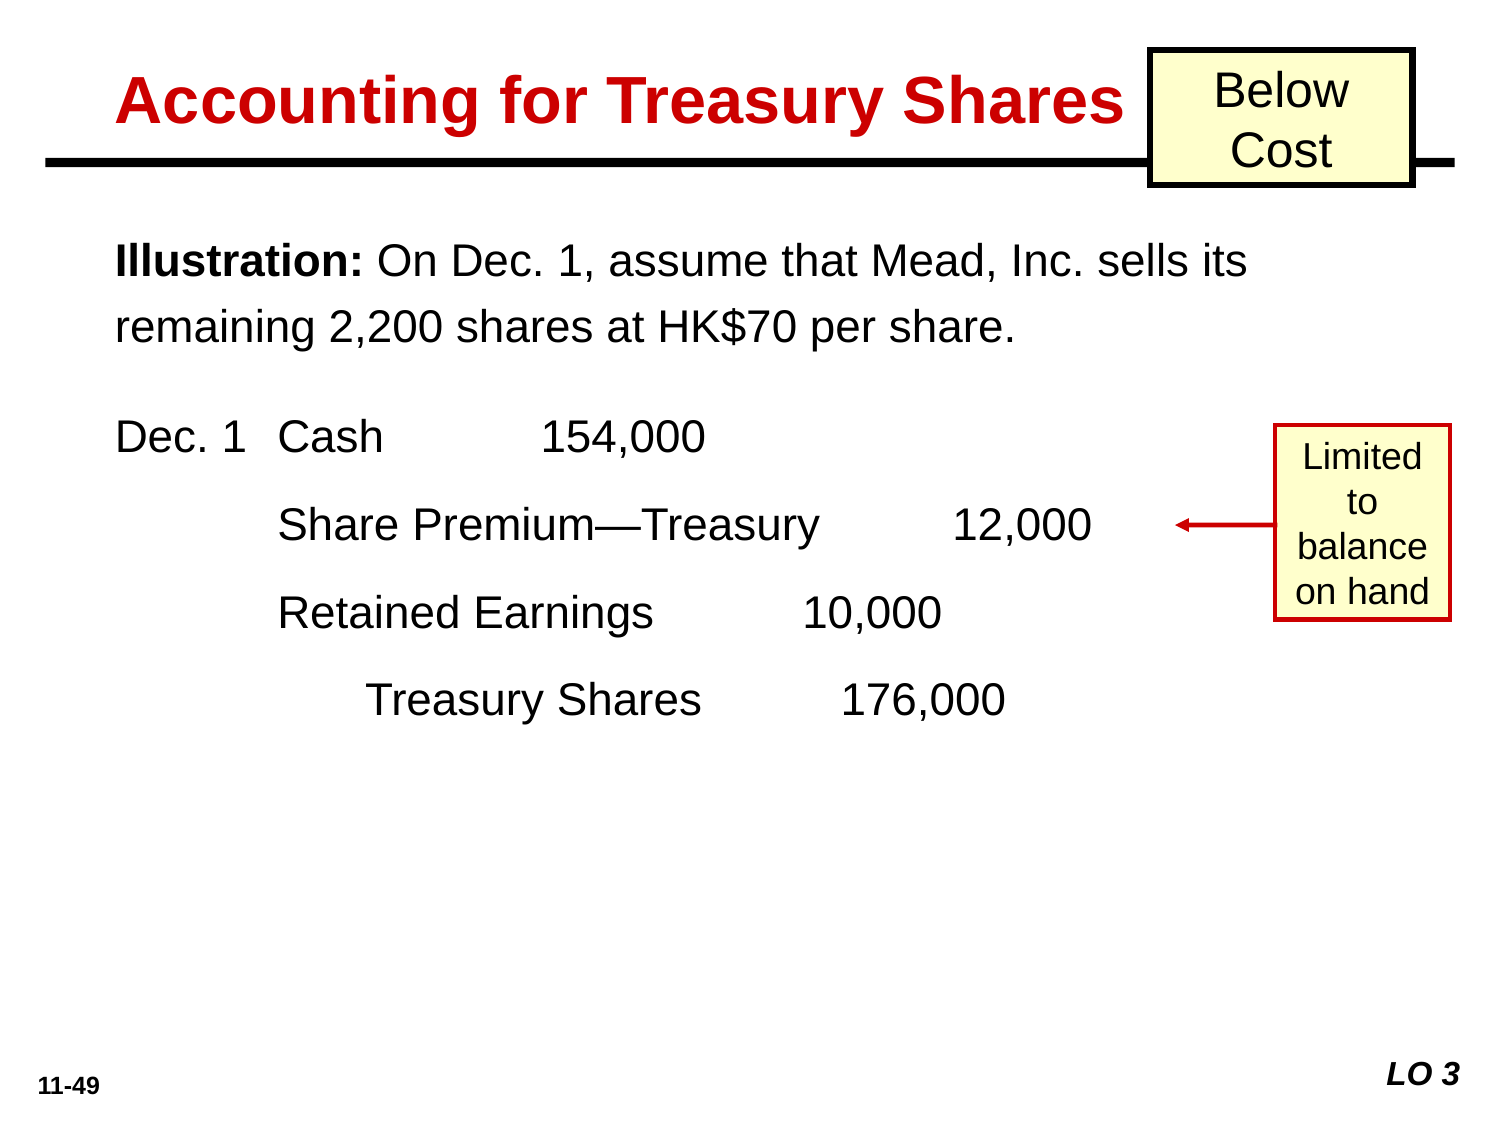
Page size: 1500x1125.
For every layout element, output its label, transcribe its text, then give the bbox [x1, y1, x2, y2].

text_box Accounting for Treasury Shares [99, 50, 1149, 142]
text_box Treasury Shares 176,000 [262, 662, 1436, 738]
text_box Cash 154,000 [262, 399, 1436, 475]
text_box Below Cost [1149, 49, 1413, 185]
text_box [1174, 518, 1276, 532]
text_box Limited to balance on hand [1275, 424, 1450, 620]
text_box Dec. 1 [99, 399, 262, 475]
text_box Retained Earnings 10,000 [262, 574, 1436, 650]
text_box Share Premium—Treasury 12,000 [262, 487, 1275, 563]
text_box LO 3 [1350, 1044, 1475, 1100]
text_box Illustration: On Dec. 1, assume that Mead, Inc. sells its remaining 2,200 shares at HK$70 per share. [99, 212, 1388, 375]
